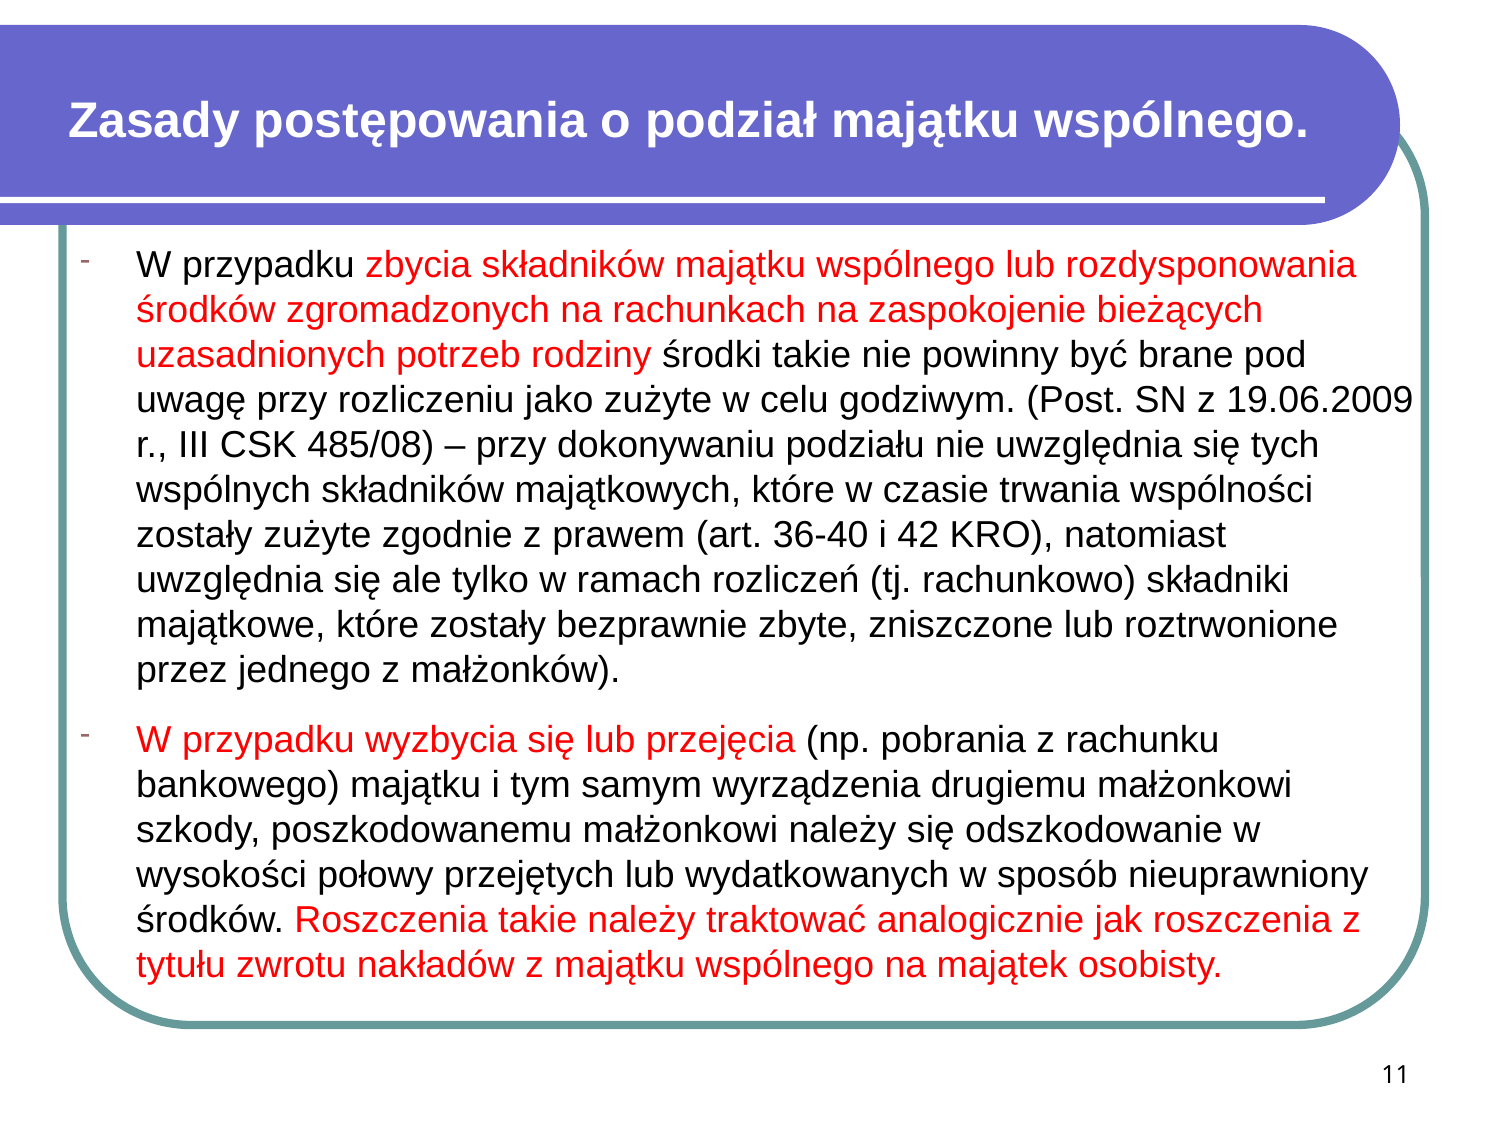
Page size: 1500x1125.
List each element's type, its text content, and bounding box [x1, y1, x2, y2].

slide_number 11 [1074, 1025, 1425, 1100]
list W przypadku zbycia składników majątku wspólnego lub rozdysponowania środków zgromadzonych na rachunkach na zaspokojenie bieżących uzasadnionych potrzeb rodziny środki takie nie powinny być brane pod uwagę przy rozliczeniu jako zużyte w celu godziwym. (Post. SN z 19.06.2009 r., III CSK 485/08) – przy dokonywaniu podziału nie uwzględnia się tych wspólnych składników majątkowych, które w czasie trwania wspólności zostały zużyte zgodnie z prawem (art. 36-40 i 42 KRO), natomiast uwzględnia się ale tylko w ramach rozliczeń (tj. rachunkowo) składniki majątkowe, które zostały bezprawnie zbyte, zniszczone lub roztrwonione przez jednego z małżonków). W przypadku wyzbycia się lub przejęcia (np. pobrania z rachunku bankowego) majątku i tym samym wyrządzenia drugiemu małżonkowi szkody, poszkodowanemu małżonkowi należy się odszkodowanie w wysokości połowy przejętych lub wydatkowanych w sposób nieuprawniony środków. Roszczenia takie należy traktować analogicznie jak roszczenia z tytułu zwrotu nakładów z majątku wspólnego na majątek osobisty. [64, 232, 1436, 1042]
title Zasady postępowania o podział majątku wspólnego. [53, 42, 1400, 193]
